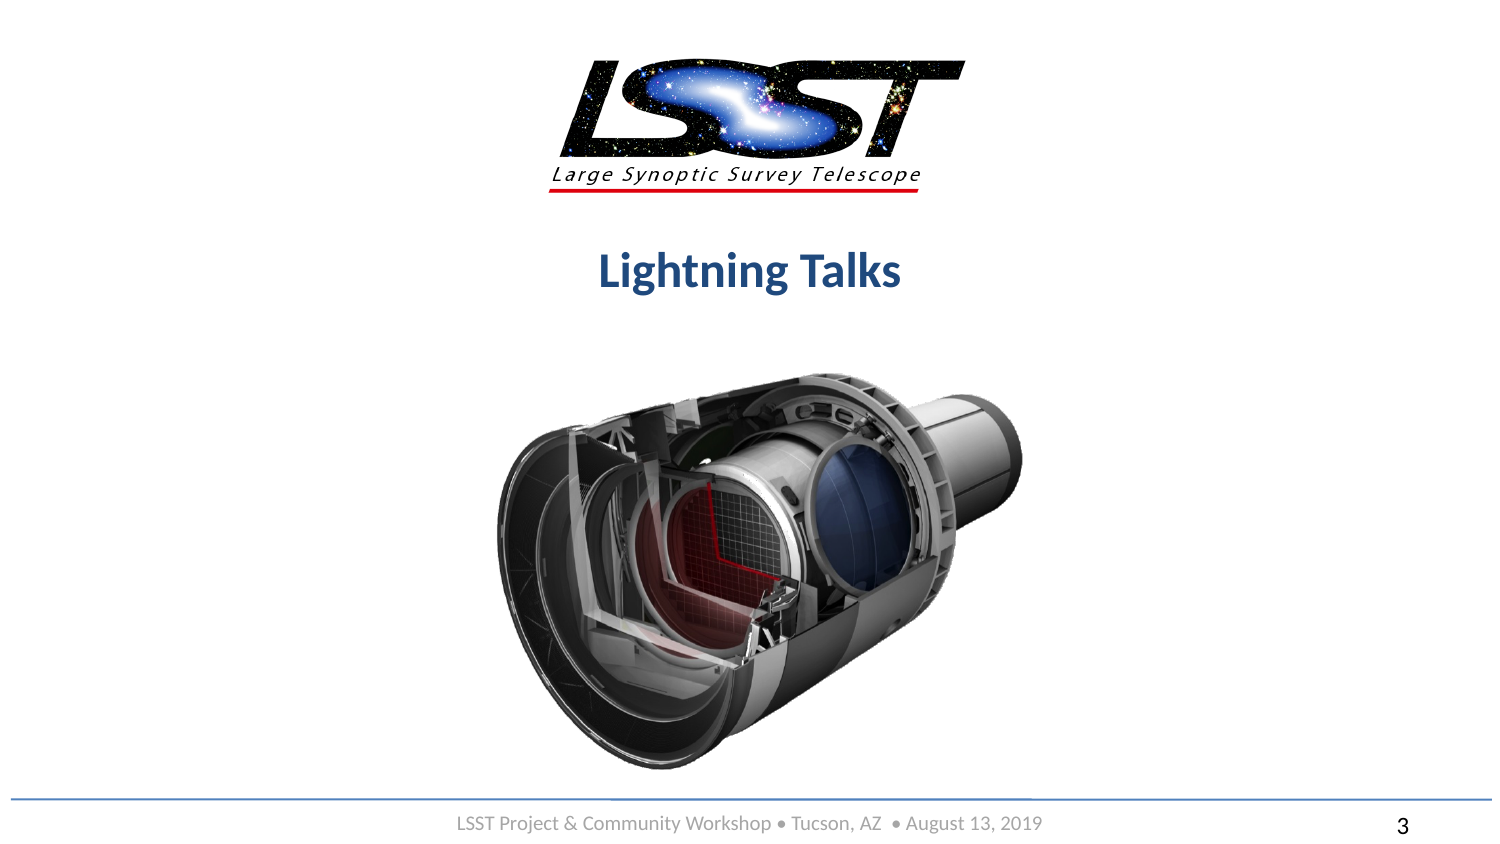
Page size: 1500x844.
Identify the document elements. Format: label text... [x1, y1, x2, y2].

title Lightning Talks [24, 196, 1476, 338]
picture [524, 39, 988, 196]
picture [462, 371, 1031, 780]
